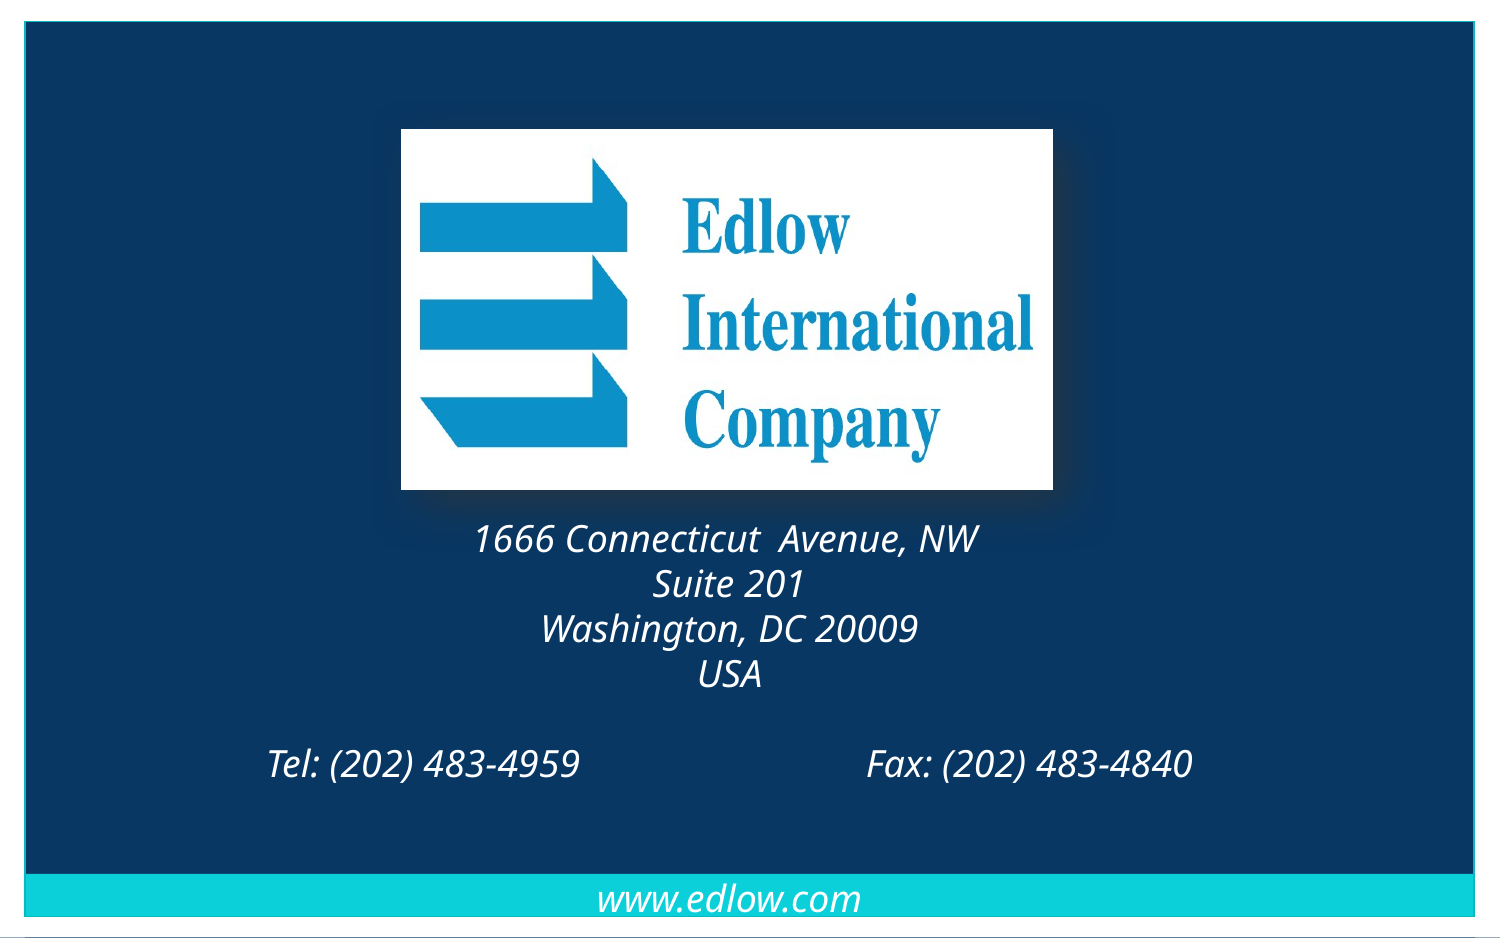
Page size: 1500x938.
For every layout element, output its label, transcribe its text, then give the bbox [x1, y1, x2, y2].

text_box 1666 Connecticut Avenue, NW Suite 201 Washington, DC 20009 USA Tel: (202) 483-4959 Fax: (202) 483-4840 www.edlow.com [254, 508, 1205, 926]
picture [401, 129, 1054, 491]
